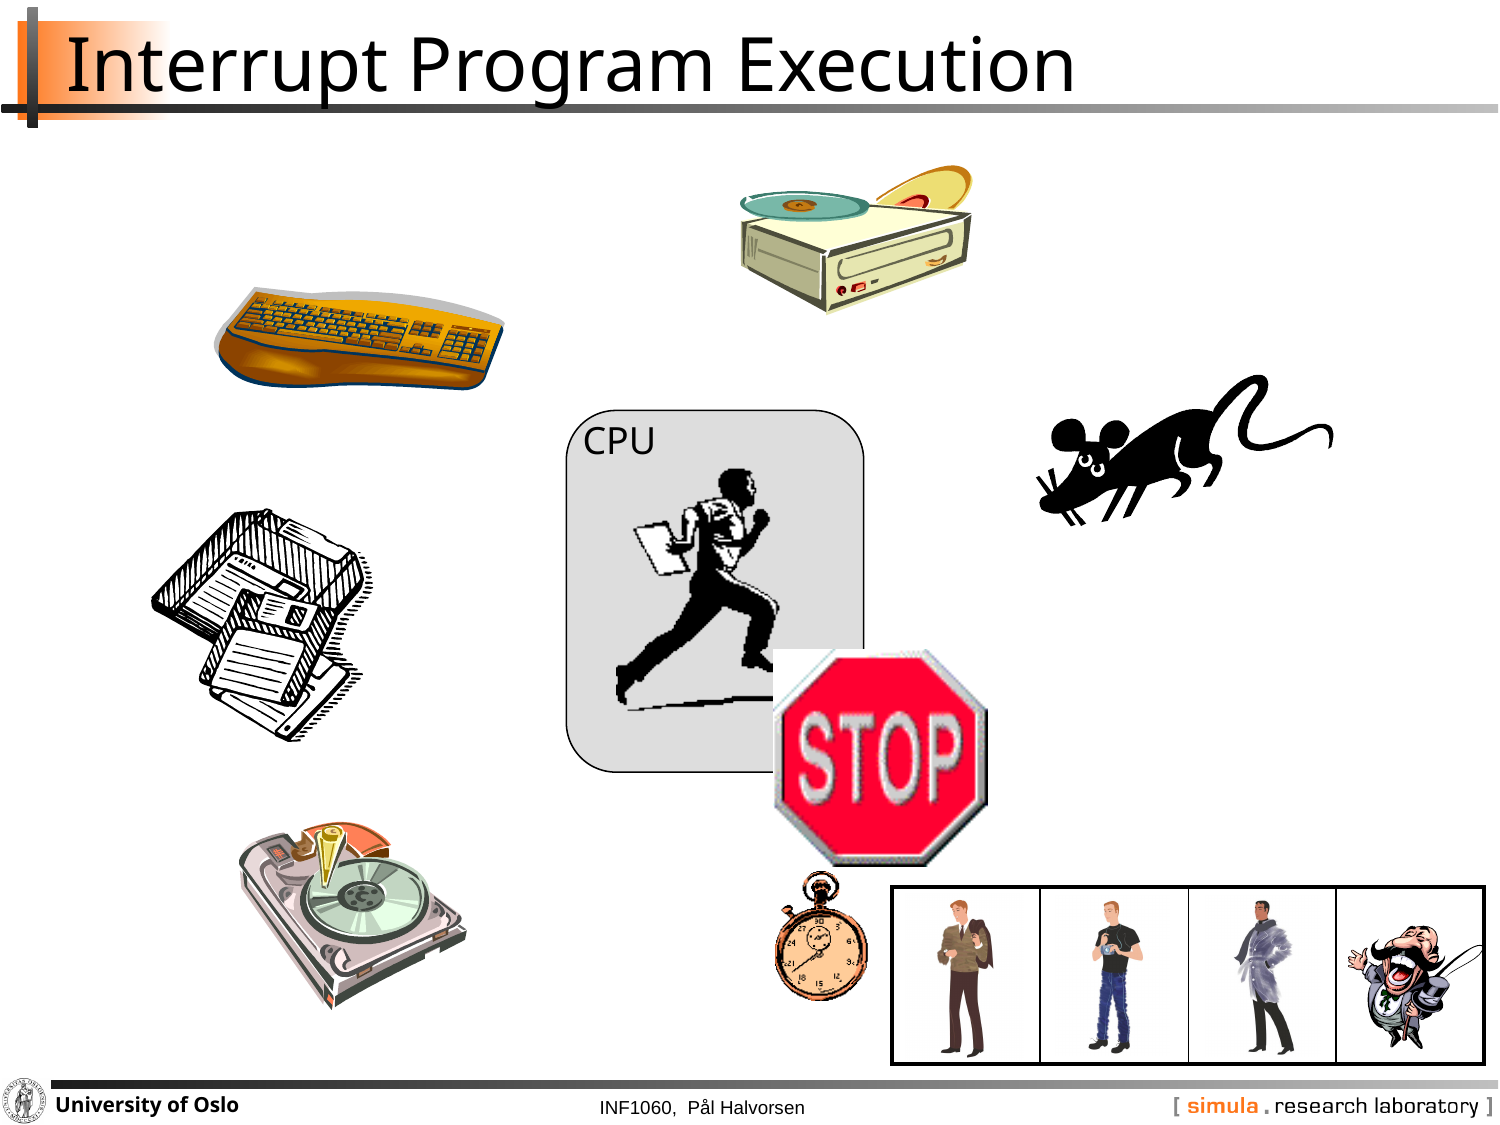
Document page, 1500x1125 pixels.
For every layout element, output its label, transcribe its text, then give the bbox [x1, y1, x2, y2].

picture [904, 893, 1024, 1060]
table_header [1337, 889, 1482, 1062]
table_header [1189, 889, 1335, 1062]
picture [1346, 923, 1486, 1051]
picture [616, 461, 988, 867]
picture [775, 871, 869, 1001]
picture [150, 506, 374, 743]
picture [1055, 895, 1170, 1056]
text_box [566, 409, 864, 773]
table_header [894, 889, 1039, 1062]
picture [715, 161, 977, 323]
table_header [1041, 889, 1188, 1062]
title Interrupt Program Execution [51, 20, 1495, 113]
picture [1035, 374, 1334, 527]
picture [1205, 895, 1322, 1058]
picture [2, 1078, 54, 1124]
picture [235, 818, 471, 1014]
picture [206, 286, 507, 393]
picture [1171, 1093, 1495, 1121]
